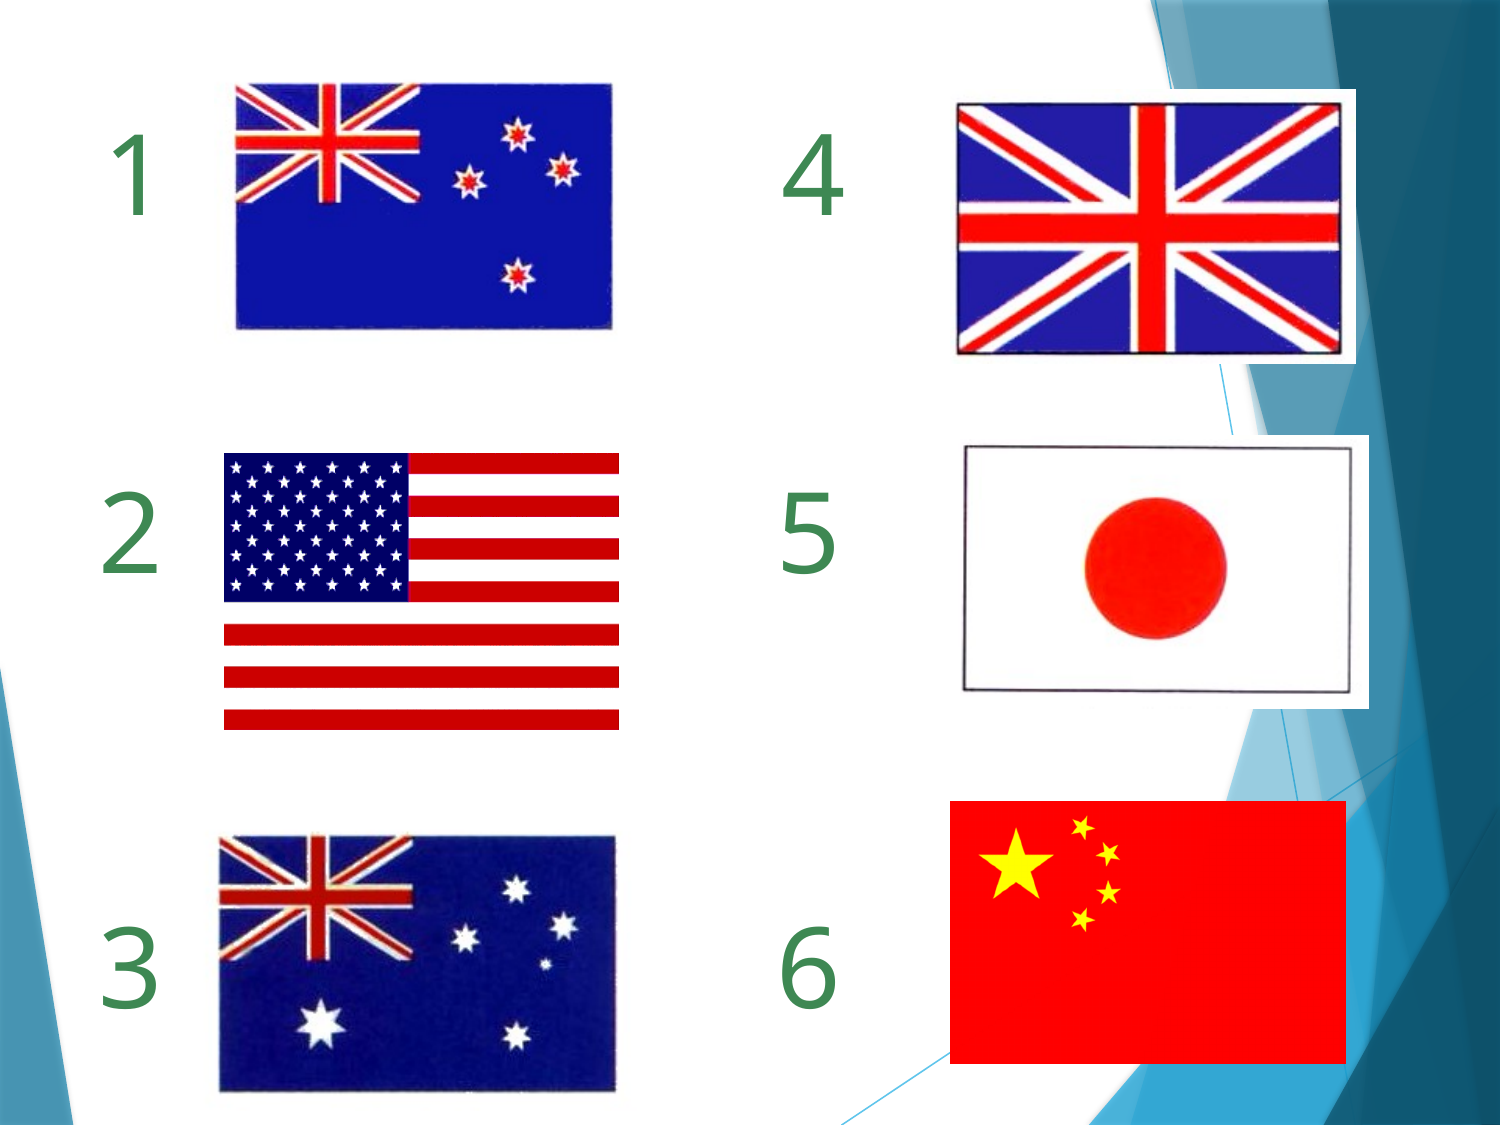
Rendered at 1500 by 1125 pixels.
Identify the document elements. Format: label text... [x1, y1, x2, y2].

text_box 5 [761, 453, 856, 604]
text_box 6 [761, 888, 856, 1039]
text_box 1 [88, 94, 183, 245]
picture [224, 453, 620, 731]
picture [950, 800, 1346, 1065]
picture [950, 434, 1370, 710]
picture [197, 823, 639, 1111]
picture [213, 70, 628, 344]
picture [950, 89, 1356, 364]
text_box 4 [766, 94, 861, 245]
text_box 2 [83, 453, 179, 604]
text_box 3 [83, 888, 179, 1039]
